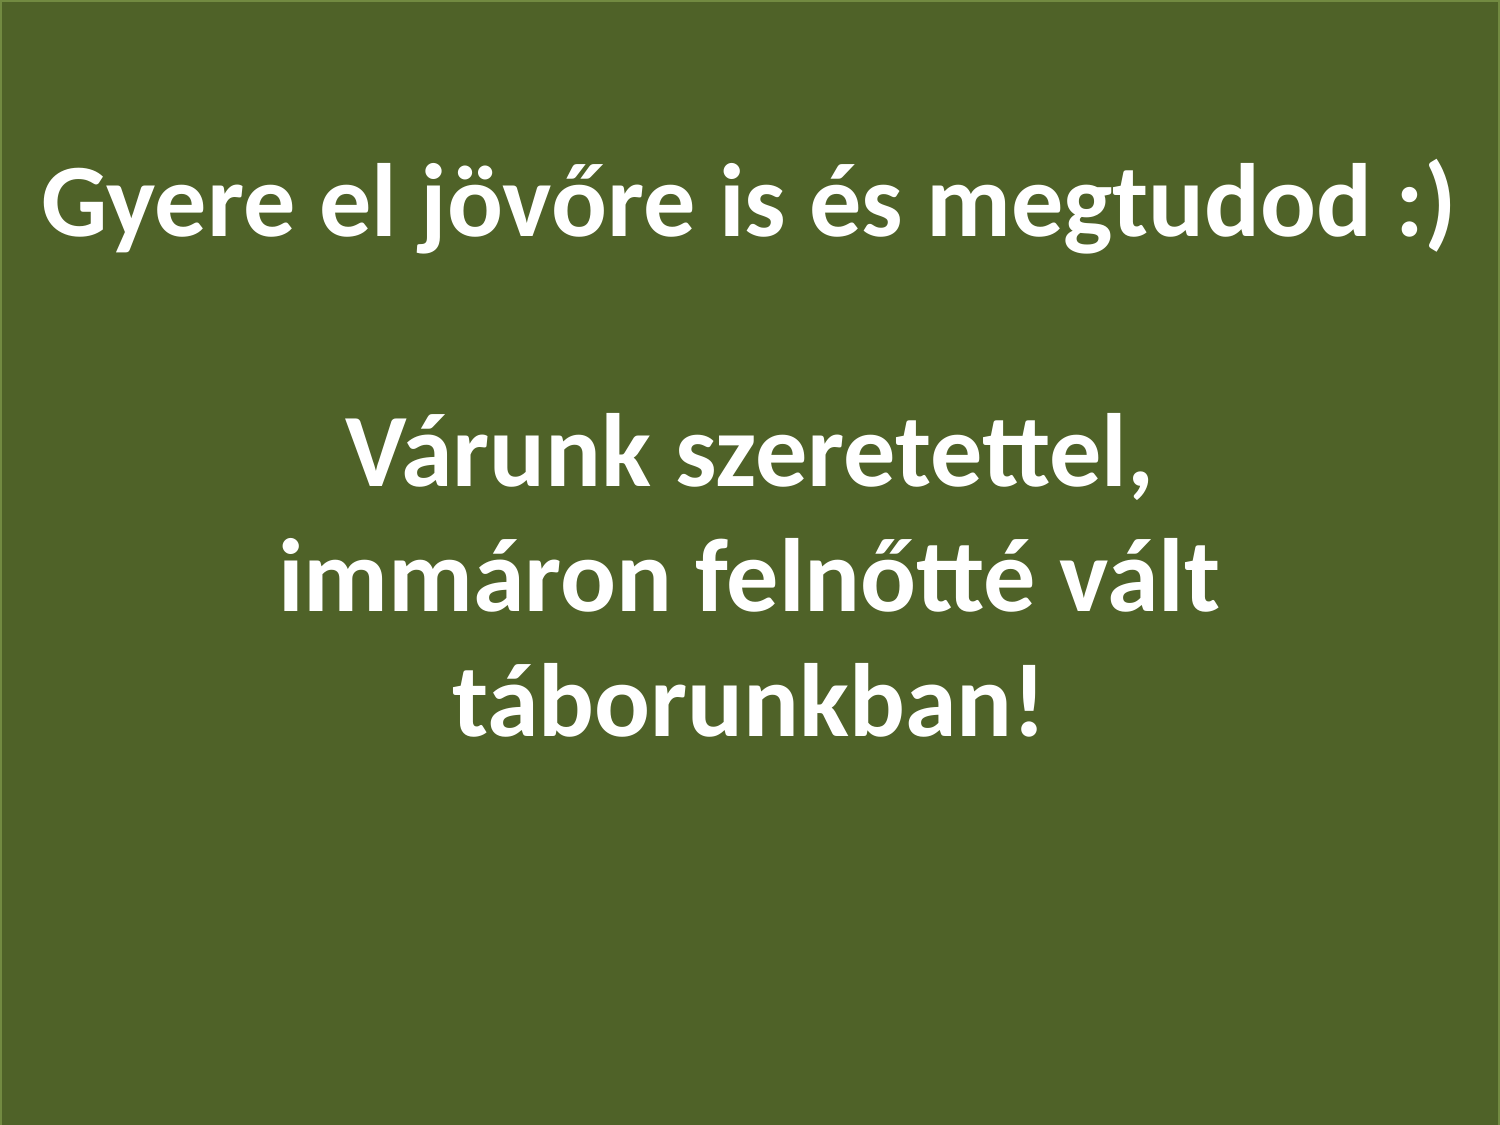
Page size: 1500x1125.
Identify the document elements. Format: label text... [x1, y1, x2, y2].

text_box Gyere el jövőre is és megtudod :) Várunk szeretettel, immáron felnőtté vált táborunkban! [0, 0, 1500, 1125]
